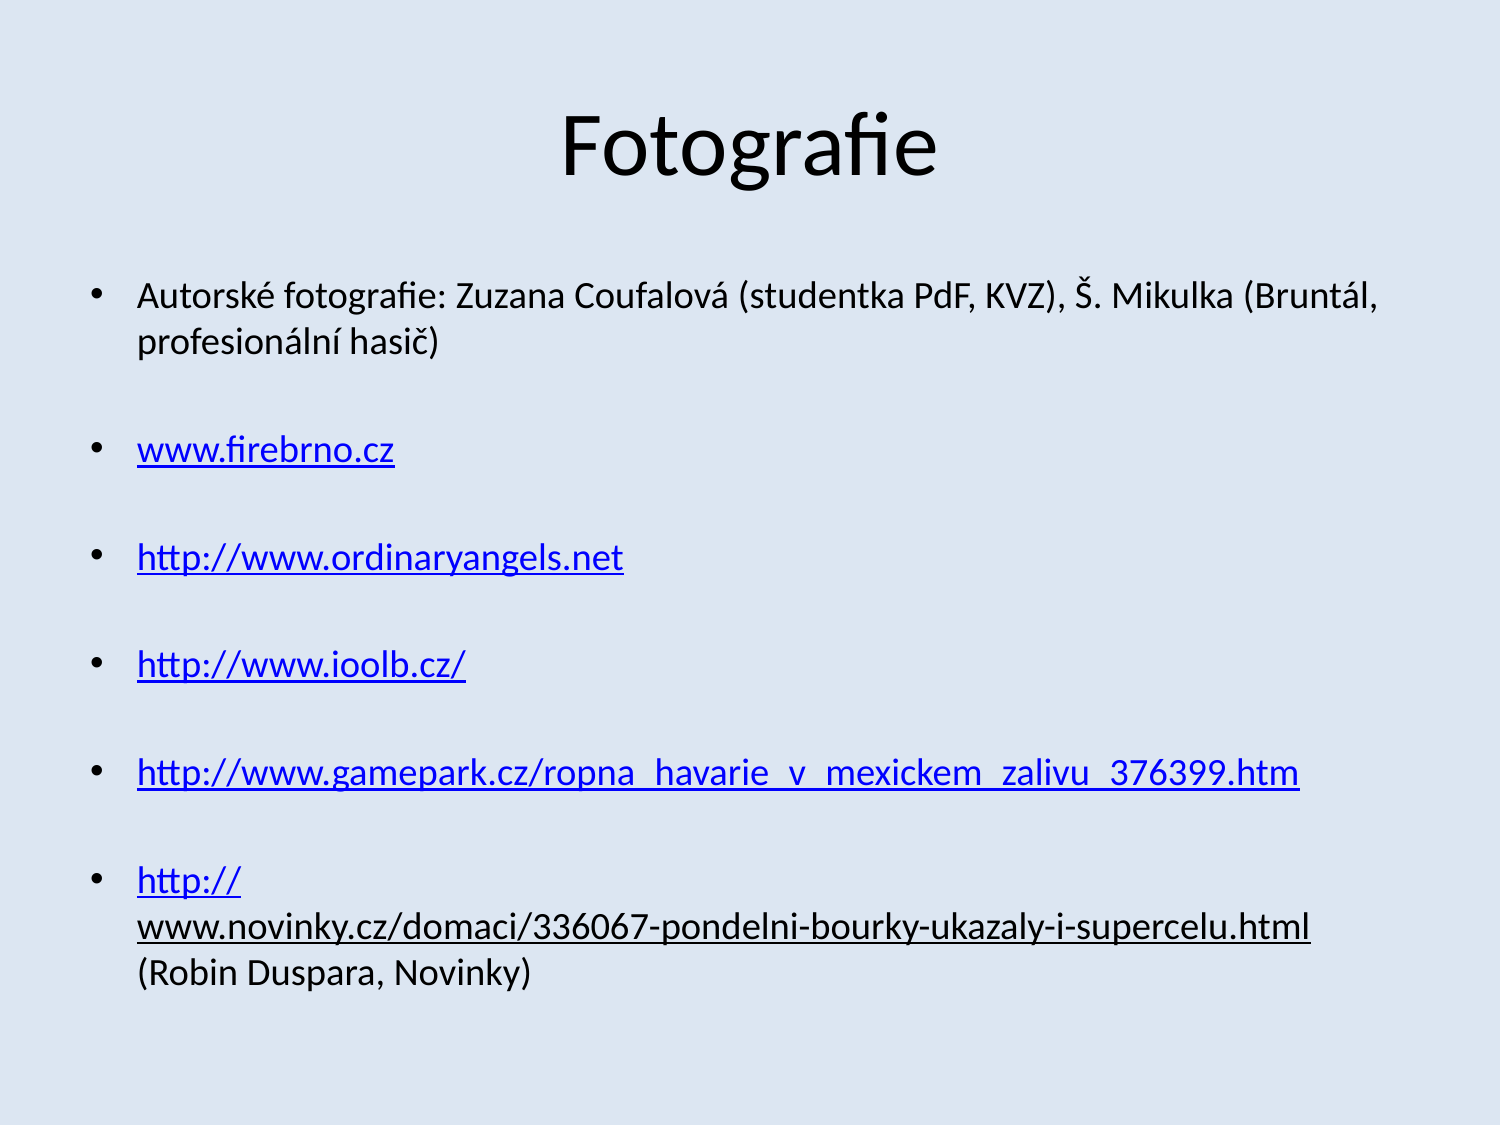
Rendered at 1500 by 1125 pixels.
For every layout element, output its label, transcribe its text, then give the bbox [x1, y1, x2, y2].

list Autorské fotografie: Zuzana Coufalová (studentka PdF, KVZ), Š. Mikulka (Bruntál, profesionální hasič) www.firebrno.cz http://www.ordinaryangels.net http://www.ioolb.cz/ http://www.gamepark.cz/ropna_havarie_v_mexickem_zalivu_376399.htm http://www.novinky.cz/domaci/336067-pondelni-bourky-ukazaly-i-supercelu.html (Robin Duspara, Novinky) [75, 262, 1425, 1005]
title Fotografie [75, 45, 1425, 233]
